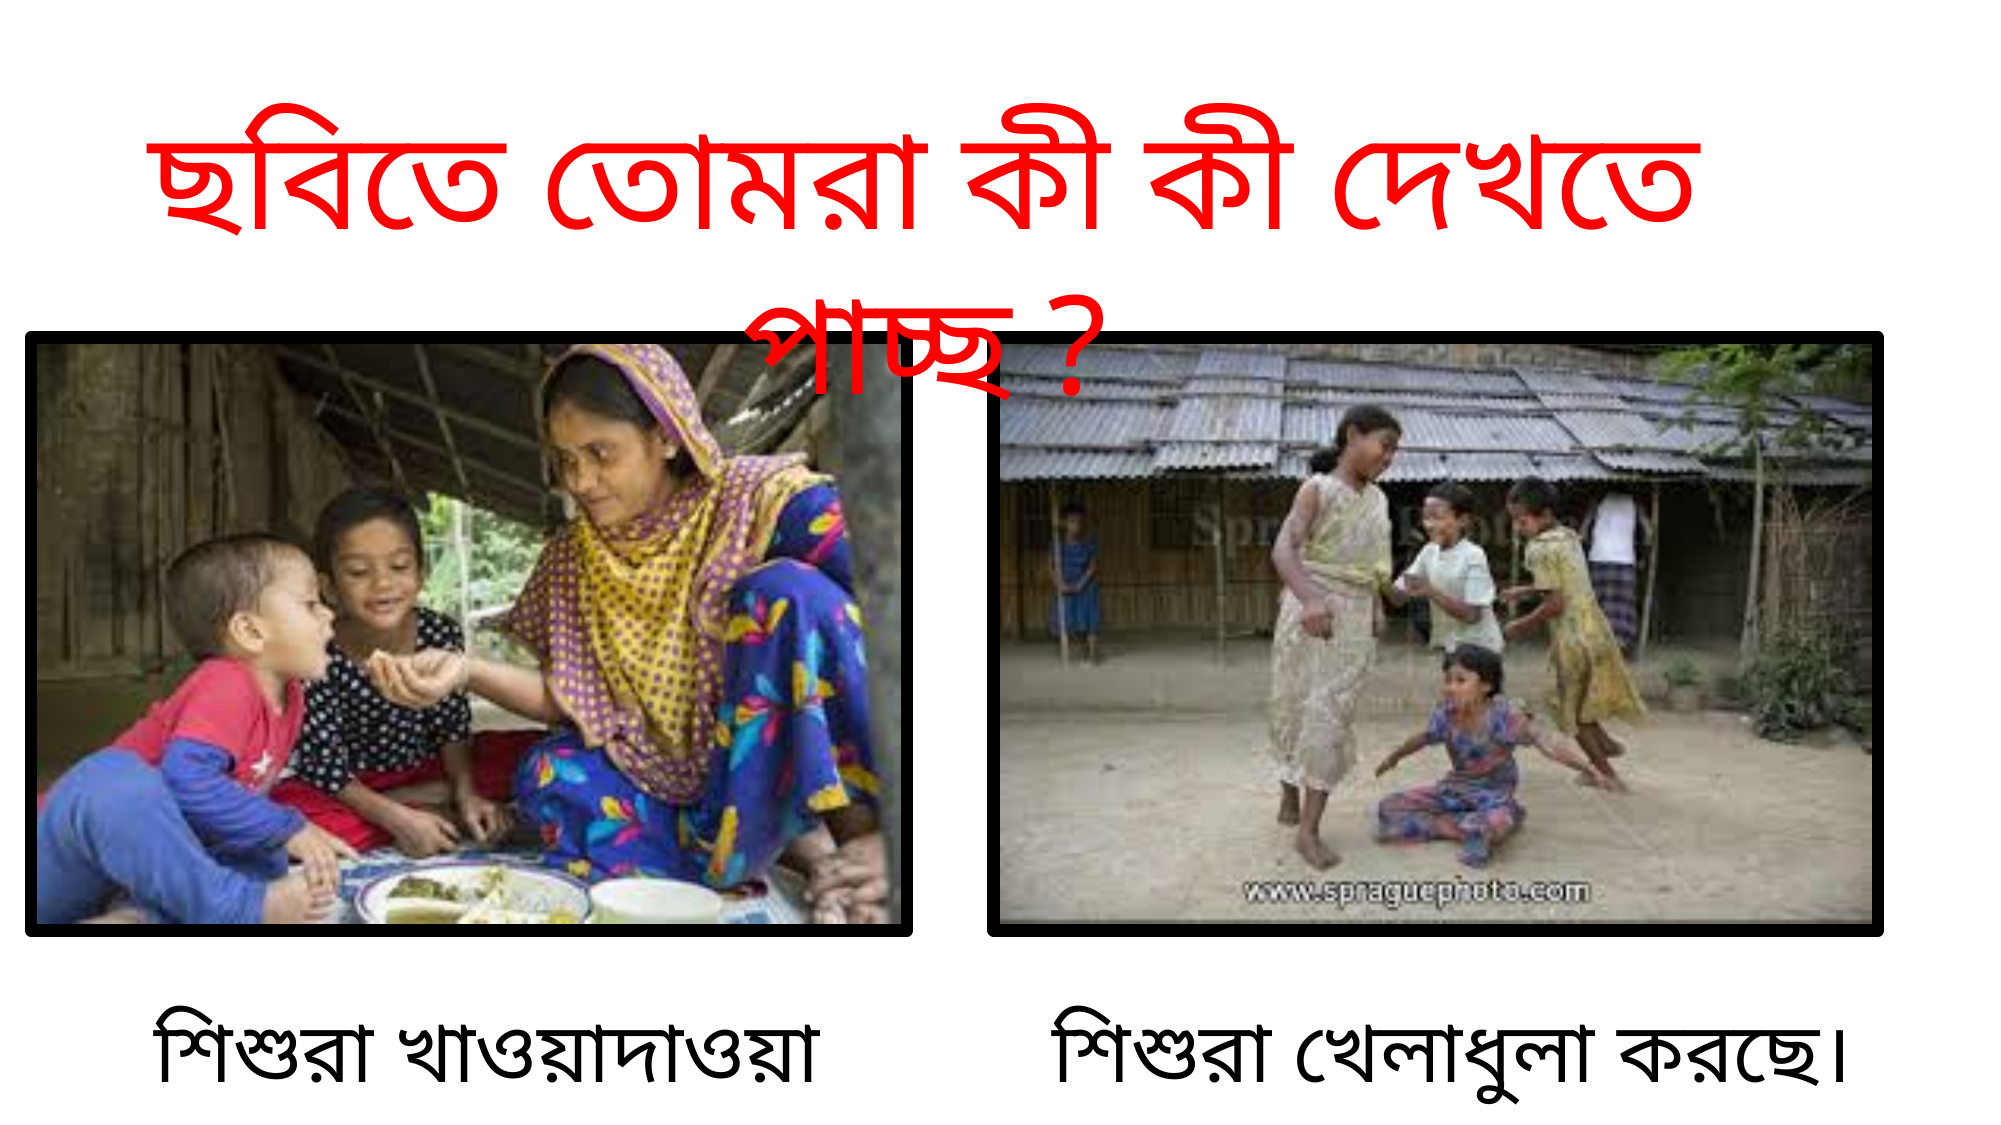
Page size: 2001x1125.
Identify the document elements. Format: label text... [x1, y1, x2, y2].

text_box ছবিতে তোমরা কী কী দেখতে পাচ্ছ ? [106, 84, 1743, 430]
picture [36, 343, 901, 925]
picture [999, 343, 1872, 925]
text_box শিশুরা খাওয়াদাওয়া করছে। [55, 992, 920, 1125]
text_box শিশুরা খেলাধুলা করছে। [999, 992, 1904, 1107]
